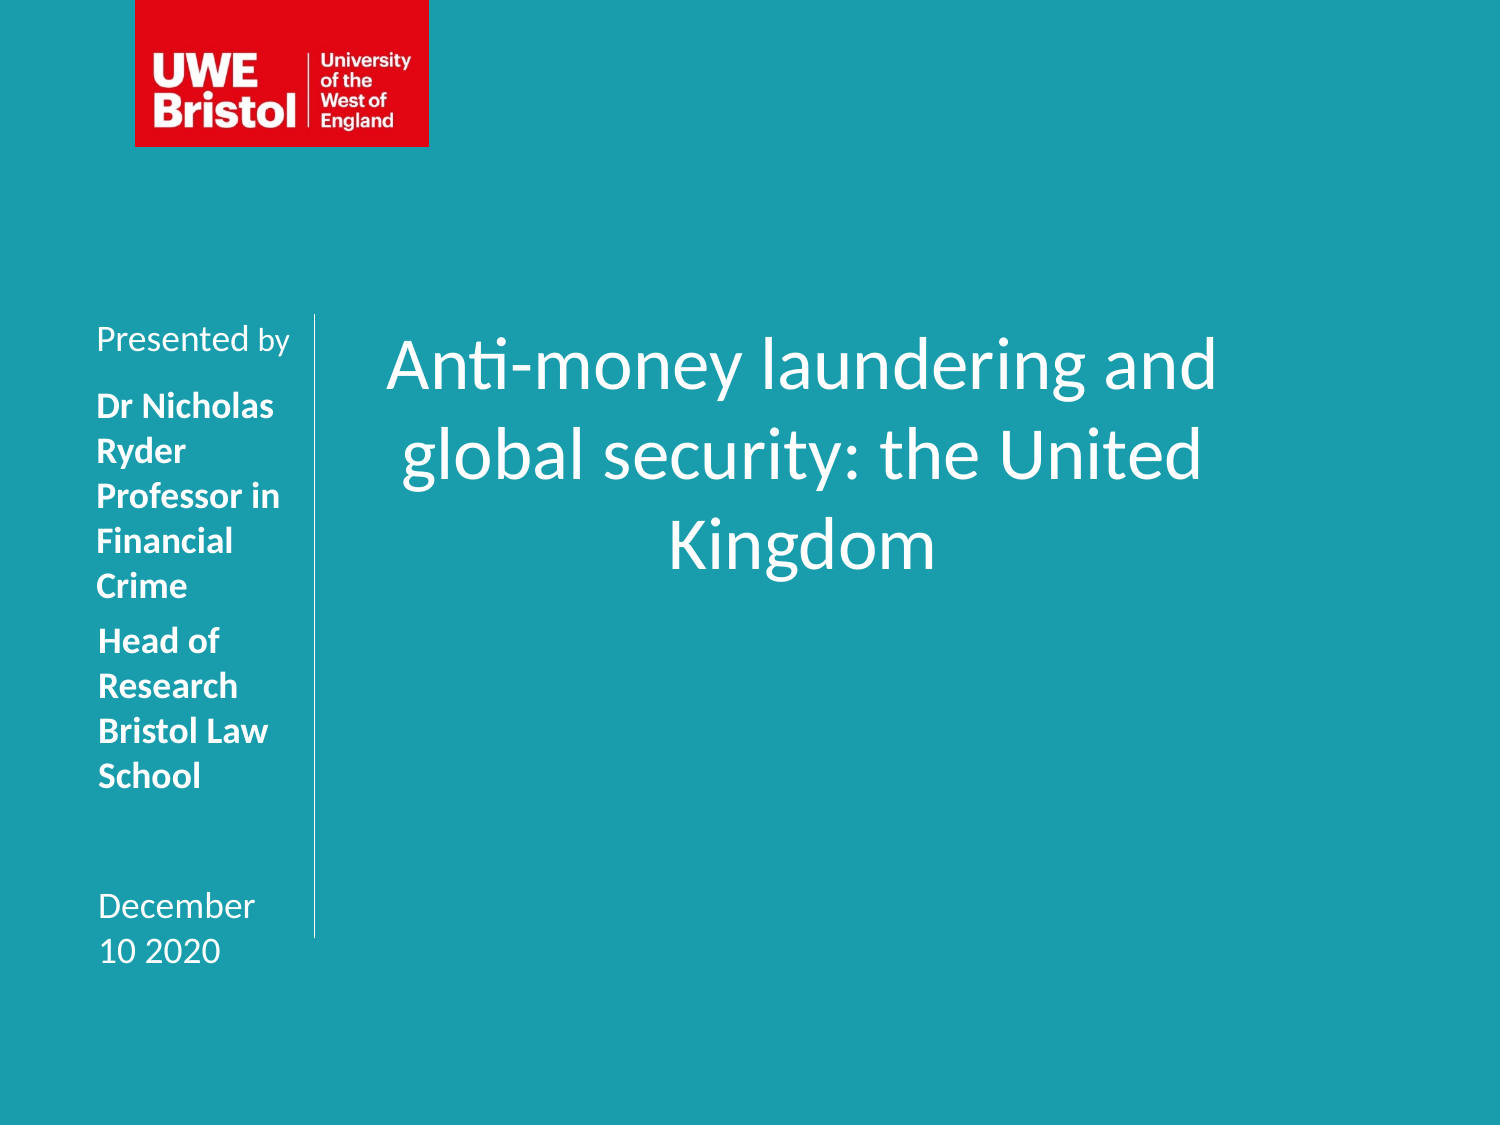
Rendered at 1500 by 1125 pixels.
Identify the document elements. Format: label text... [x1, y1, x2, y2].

picture [135, 0, 429, 147]
list December 10 2020 [98, 881, 299, 939]
list Dr Nicholas Ryder Professor in Financial Crime [96, 381, 297, 478]
title Anti-money laundering and global security: the United Kingdom [336, 314, 1270, 657]
list Presented by [96, 314, 297, 359]
list Head of Research Bristol Law School [98, 526, 299, 623]
